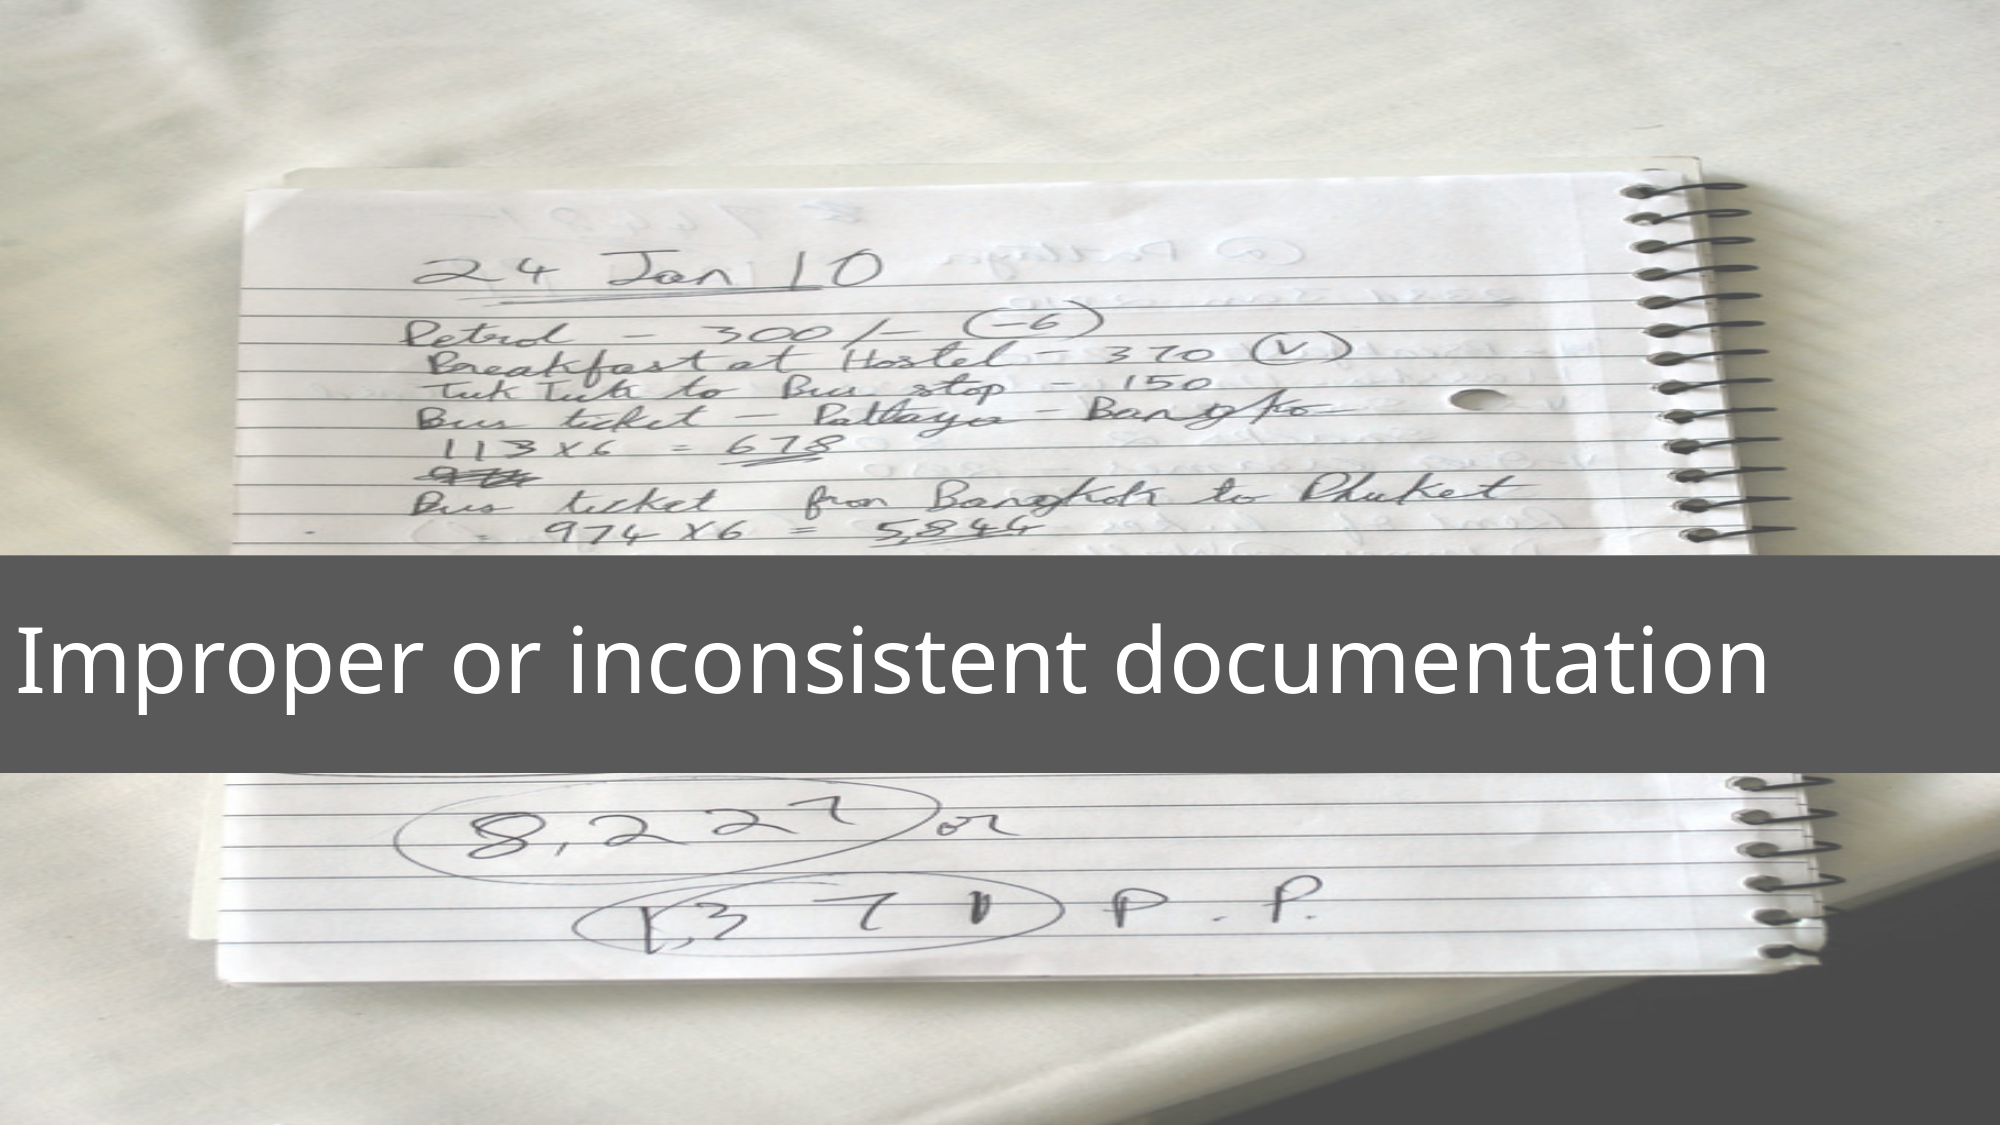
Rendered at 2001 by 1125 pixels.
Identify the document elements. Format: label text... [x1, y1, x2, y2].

title Improper or inconsistent documentation [0, 555, 2000, 773]
